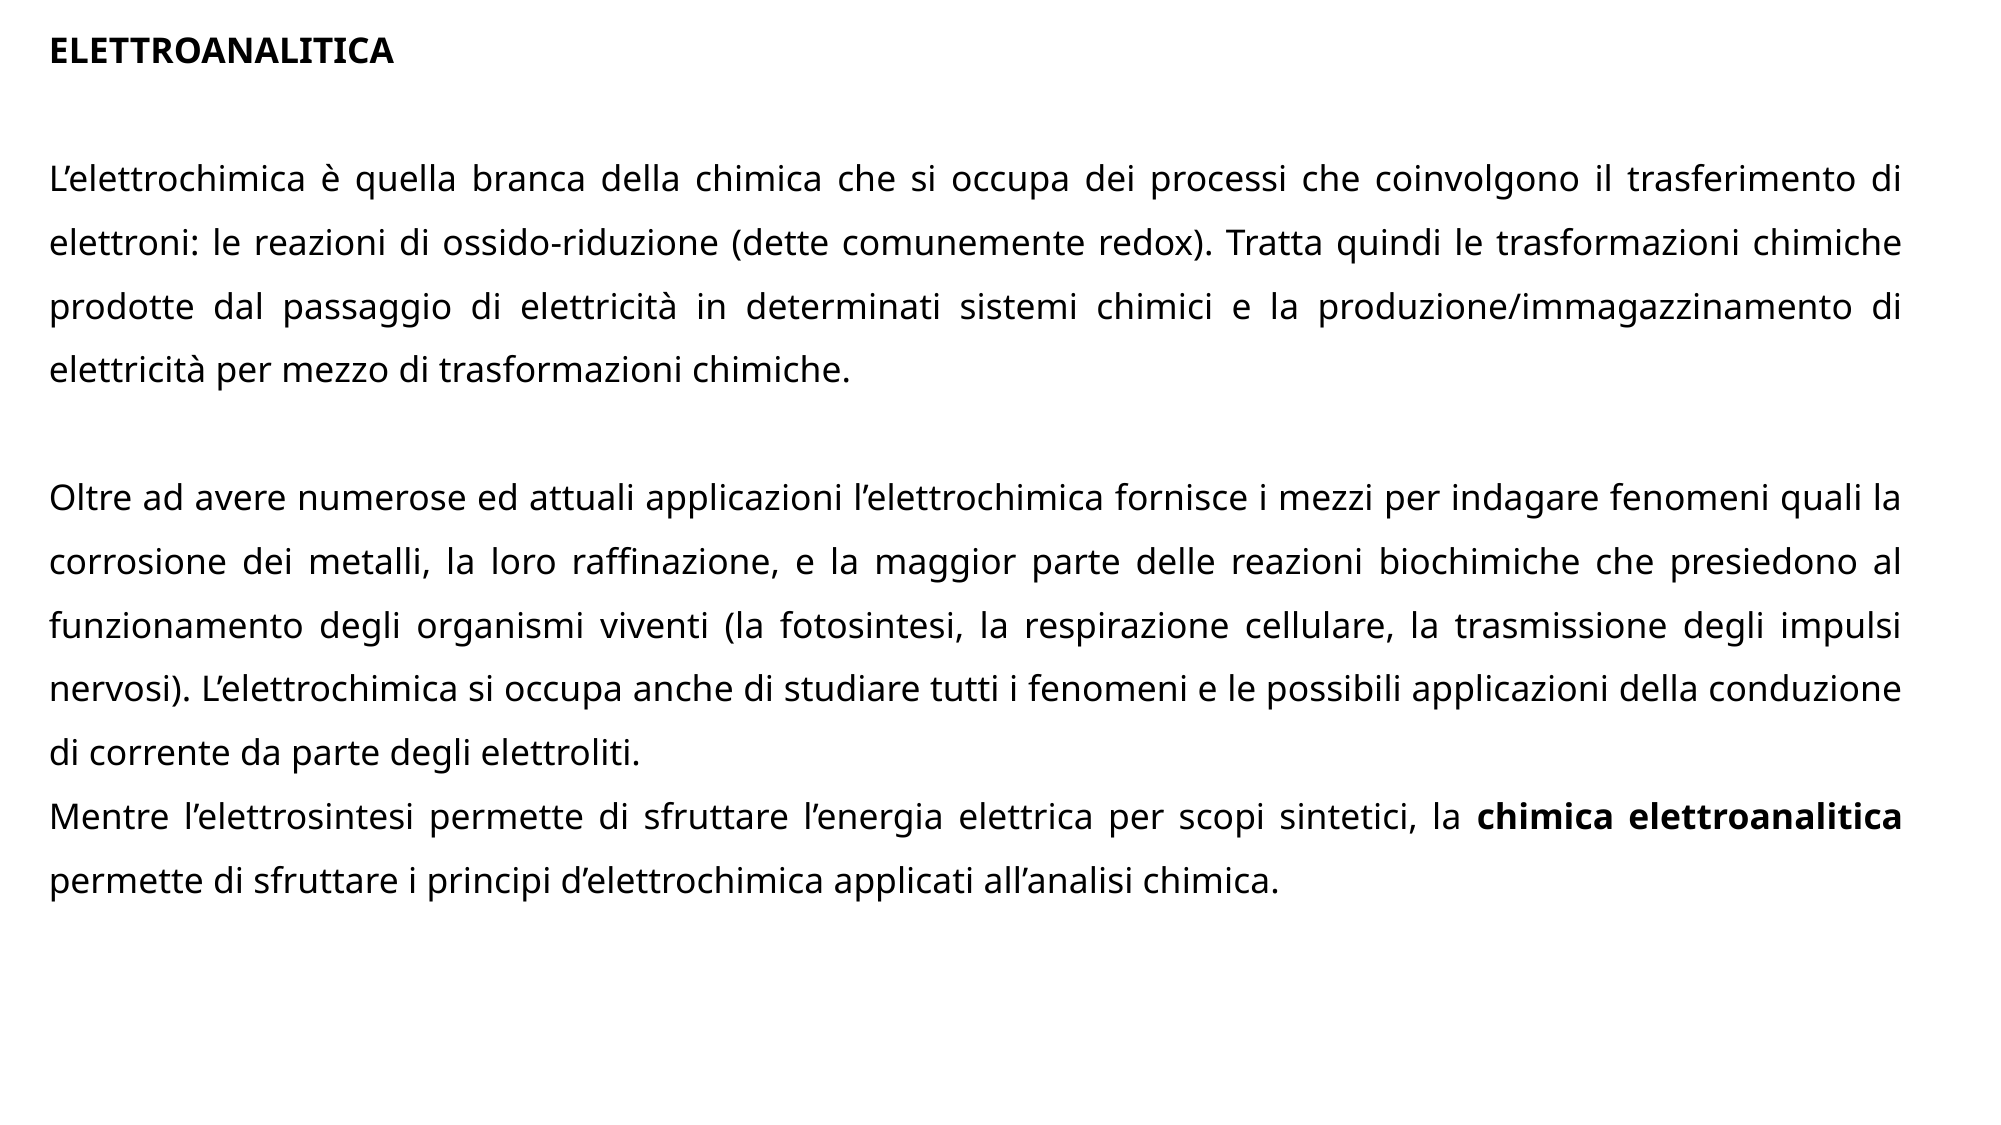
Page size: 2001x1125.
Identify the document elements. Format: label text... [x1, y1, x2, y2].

text_box ELETTROANALITICA L’elettrochimica è quella branca della chimica che si occupa dei processi che coinvolgono il trasferimento di elettroni: le reazioni di ossido-riduzione (dette comunemente redox). Tratta quindi le trasformazioni chimiche prodotte dal passaggio di elettricità in determinati sistemi chimici e la produzione/immagazzinamento di elettricità per mezzo di trasformazioni chimiche. Oltre ad avere numerose ed attuali applicazioni l’elettrochimica fornisce i mezzi per indagare fenomeni quali la corrosione dei metalli, la loro raffinazione, e la maggior parte delle reazioni biochimiche che presiedono al funzionamento degli organismi viventi (la fotosintesi, la respirazione cellulare, la trasmissione degli impulsi nervosi). L’elettrochimica si occupa anche di studiare tutti i fenomeni e le possibili applicazioni della conduzione di corrente da parte degli elettroliti. Mentre l’elettrosintesi permette di sfruttare l’energia elettrica per scopi sintetici, la chimica elettroanalitica permette di sfruttare i principi d’elettrochimica applicati all’analisi chimica. [41, 0, 1911, 908]
